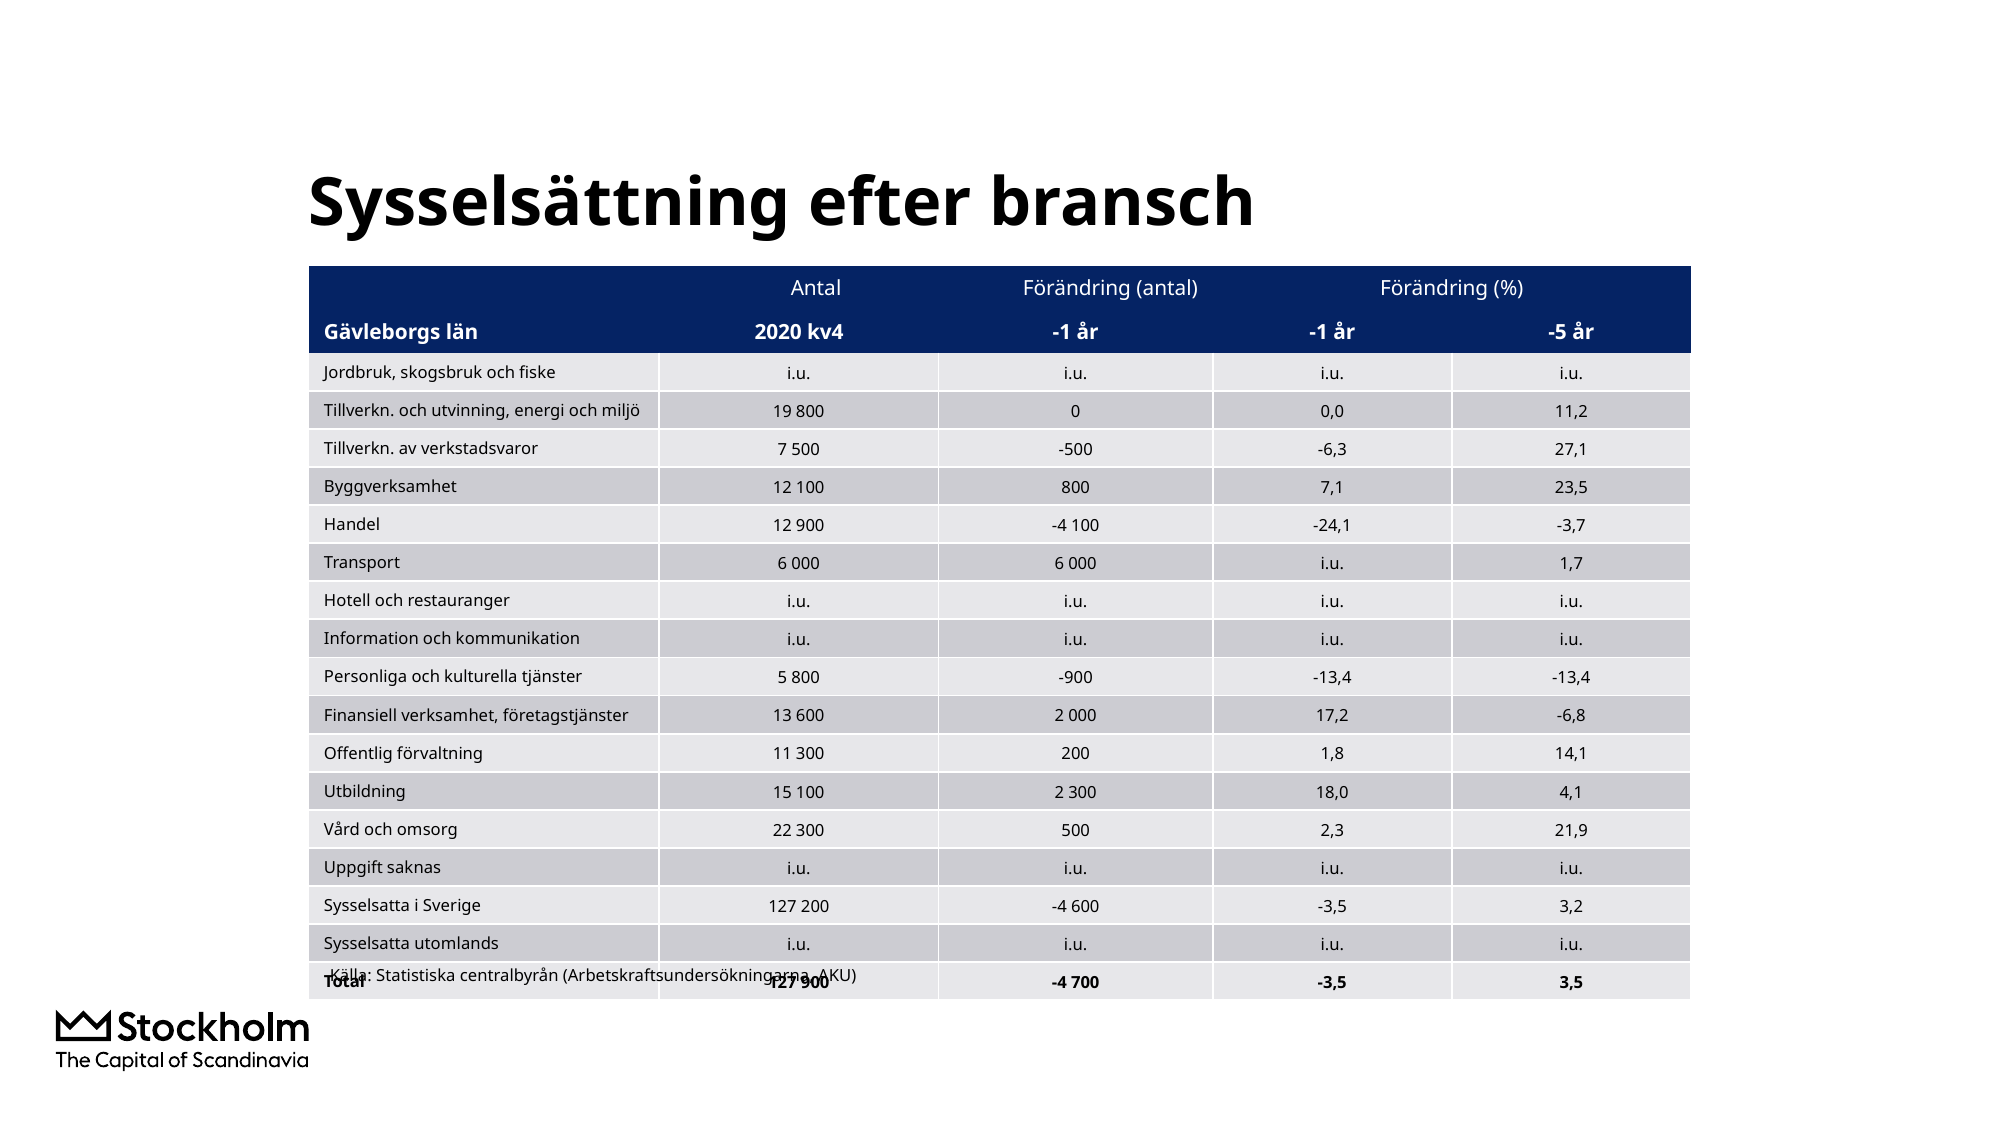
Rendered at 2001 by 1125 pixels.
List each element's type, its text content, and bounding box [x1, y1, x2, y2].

table_cell i.u. [1214, 849, 1451, 885]
table_cell 14,1 [1453, 735, 1690, 771]
table_cell i.u. [1453, 353, 1690, 390]
table_cell -5 år [1452, 309, 1691, 353]
table_cell Gävleborgs län [309, 309, 659, 353]
table_cell Hotell och restauranger [309, 582, 658, 618]
table_cell i.u. [1214, 544, 1451, 580]
table_cell i.u. [1453, 582, 1690, 618]
table_cell 5 800 [660, 658, 938, 695]
table_cell 27,1 [1453, 430, 1690, 466]
table_cell 22 300 [660, 811, 938, 847]
table_cell 4,1 [1453, 773, 1690, 809]
table_cell 15 100 [660, 773, 938, 809]
table_cell Utbildning [309, 773, 658, 809]
table_cell 7 500 [660, 430, 938, 466]
table_cell 6 000 [939, 544, 1212, 580]
table_cell 1,8 [1214, 735, 1451, 771]
table_cell 12 100 [660, 468, 938, 504]
table_cell i.u. [939, 620, 1212, 657]
table_cell -4 100 [939, 506, 1212, 542]
table_cell 500 [939, 811, 1212, 847]
table_cell 6 000 [660, 544, 938, 580]
table_cell Transport [309, 544, 658, 580]
table_cell i.u. [1214, 582, 1451, 618]
table_cell Vård och omsorg [309, 811, 658, 847]
table_cell 19 800 [660, 392, 938, 428]
table_header Antal Förändring (antal) [659, 266, 1213, 309]
table_cell 11 300 [660, 735, 938, 771]
table_cell i.u. [939, 353, 1212, 390]
table_cell -500 [939, 430, 1212, 466]
table_cell Jordbruk, skogsbruk och fiske [309, 353, 658, 390]
text_box Källa: Statistiska centralbyrån (Arbetskraftsundersökningarna, AKU) [315, 957, 873, 993]
table_cell i.u. [1214, 925, 1451, 961]
table_cell -1 år [1213, 309, 1452, 353]
table_header Förändring (%) [1213, 266, 1691, 309]
table_cell 23,5 [1453, 468, 1690, 504]
table_cell i.u. [1453, 925, 1690, 961]
table_cell -3,7 [1453, 506, 1690, 542]
table_cell 0 [939, 392, 1212, 428]
table_cell 18,0 [1214, 773, 1451, 809]
table_cell 0,0 [1214, 392, 1451, 428]
table_cell 21,9 [1453, 811, 1690, 847]
table_cell 3,2 [1453, 887, 1690, 923]
table_cell -13,4 [1453, 658, 1690, 695]
table_cell 7,1 [1214, 468, 1451, 504]
table_cell -900 [939, 658, 1212, 695]
table_cell -3,5 [1214, 887, 1451, 923]
table_cell -6,3 [1214, 430, 1451, 466]
table_cell -3,5 [1214, 963, 1451, 999]
table_cell Byggverksamhet [309, 468, 658, 504]
table_cell Personliga och kulturella tjänster [309, 658, 658, 695]
table_cell Information och kommunikation [309, 620, 658, 657]
table_cell -1 år [939, 309, 1213, 353]
table_cell i.u. [660, 925, 938, 961]
table_cell 127 900 [660, 963, 938, 999]
table_cell Handel [309, 506, 658, 542]
table_cell Uppgift saknas [309, 849, 658, 885]
table_cell -24,1 [1214, 506, 1451, 542]
table_cell 17,2 [1214, 696, 1451, 733]
table_cell -6,8 [1453, 696, 1690, 733]
table_cell i.u. [660, 582, 938, 618]
table_cell 13 600 [660, 696, 938, 733]
table_cell Sysselsatta i Sverige [309, 887, 658, 923]
table_cell i.u. [1214, 353, 1451, 390]
table_cell i.u. [939, 582, 1212, 618]
table_cell 2 300 [939, 773, 1212, 809]
table_cell -13,4 [1214, 658, 1451, 695]
table_cell 200 [939, 735, 1212, 771]
table_cell Offentlig förvaltning [309, 735, 658, 771]
table_cell i.u. [939, 925, 1212, 961]
table_cell i.u. [660, 620, 938, 657]
table_cell 127 200 [660, 887, 938, 923]
table_cell 2 000 [939, 696, 1212, 733]
table_cell 11,2 [1453, 392, 1690, 428]
table_cell 12 900 [660, 506, 938, 542]
table_cell 3,5 [1453, 963, 1690, 999]
table_cell 800 [939, 468, 1212, 504]
table_cell -4 600 [939, 887, 1212, 923]
table_cell i.u. [1453, 849, 1690, 885]
table_cell i.u. [660, 353, 938, 390]
table_cell Finansiell verksamhet, företagstjänster [309, 696, 658, 733]
table_cell i.u. [1453, 620, 1690, 657]
table_header [309, 266, 659, 309]
table_cell Tillverkn. av verkstadsvaror [309, 430, 658, 466]
table_cell 2020 kv4 [659, 309, 939, 353]
table_cell i.u. [939, 849, 1212, 885]
table_cell Tillverkn. och utvinning, energi och miljö [309, 392, 658, 428]
table_cell Sysselsatta utomlands [309, 925, 658, 961]
table_cell Total [309, 963, 658, 999]
table_cell 1,7 [1453, 544, 1690, 580]
table_cell i.u. [660, 849, 938, 885]
table_cell 2,3 [1214, 811, 1451, 847]
table_cell -4 700 [939, 963, 1212, 999]
title Sysselsättning efter bransch [308, 56, 1692, 239]
table_cell i.u. [1214, 620, 1451, 657]
